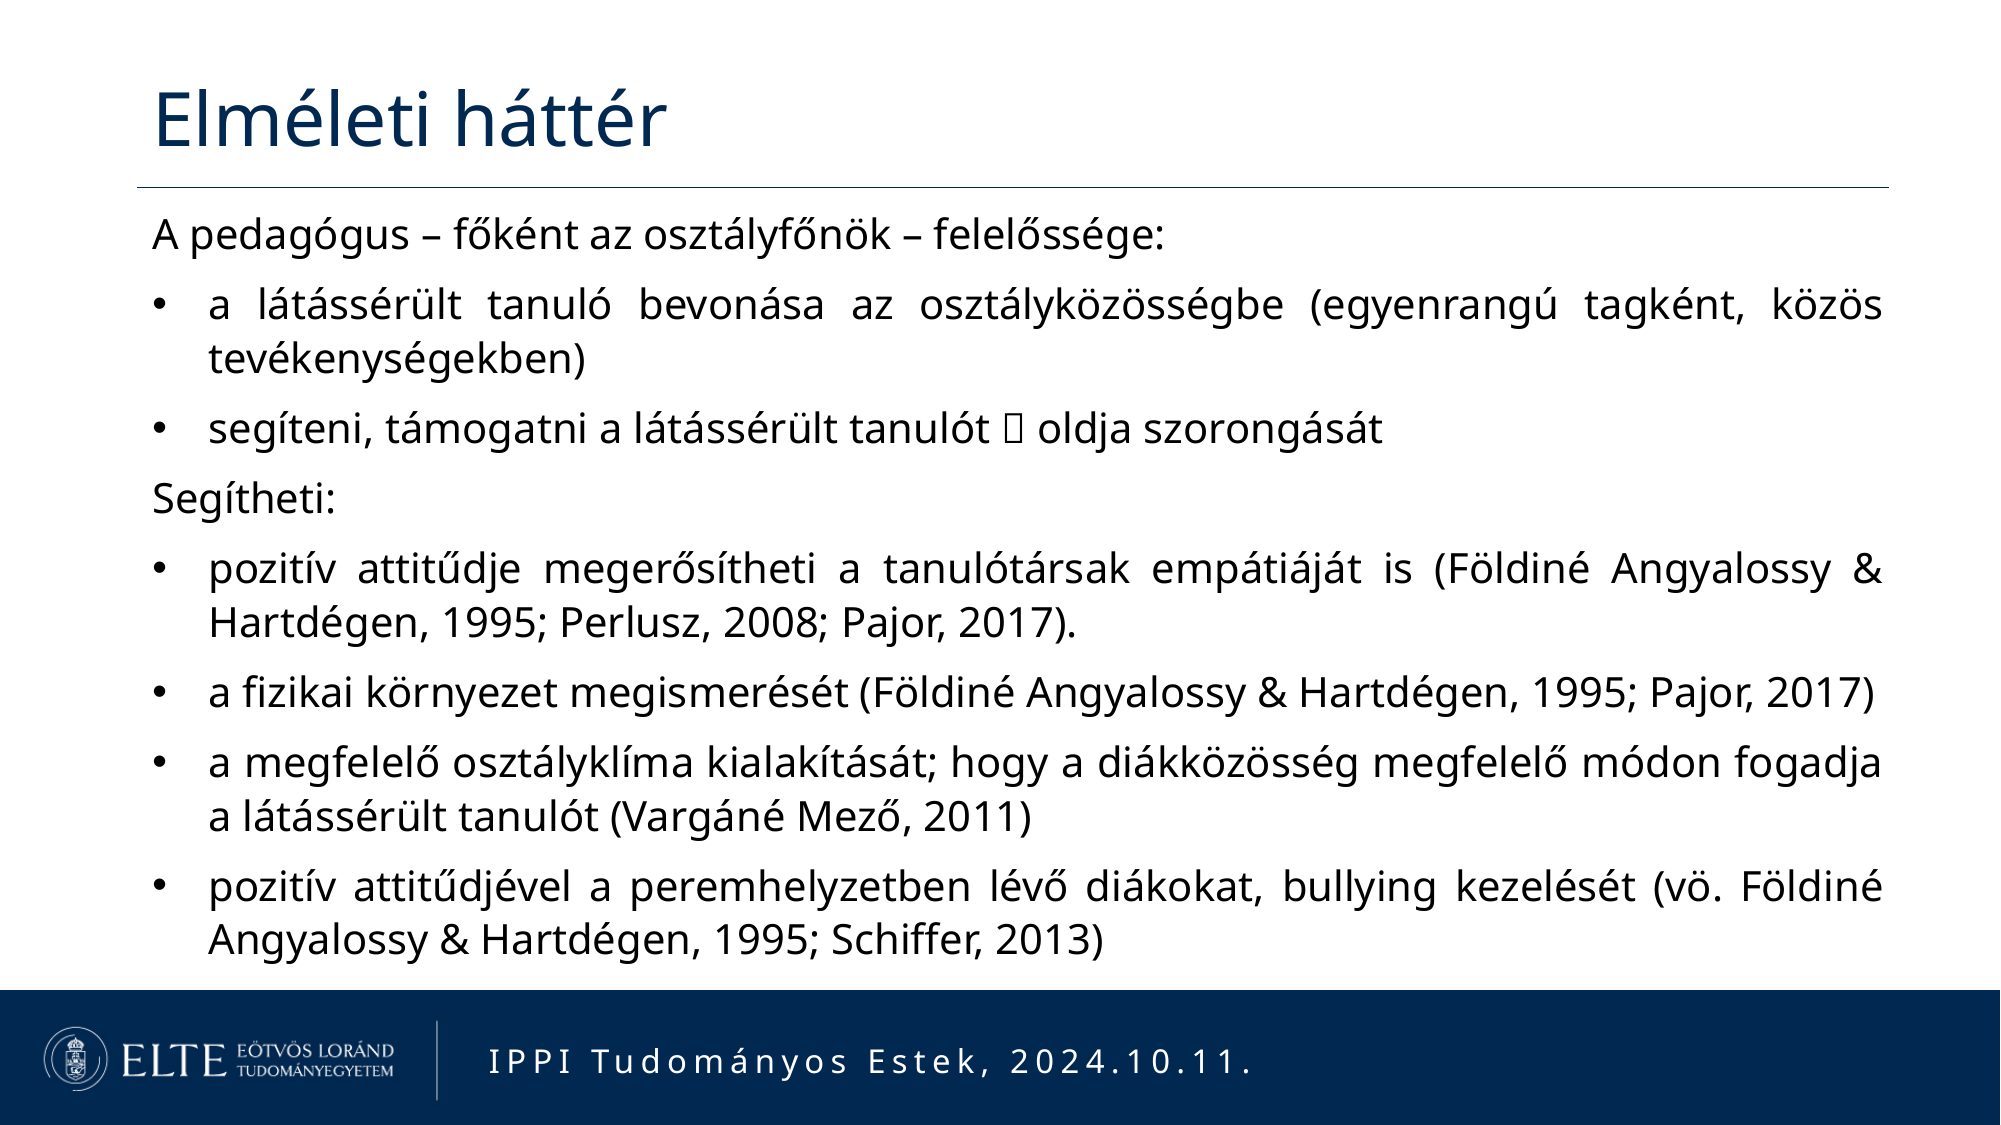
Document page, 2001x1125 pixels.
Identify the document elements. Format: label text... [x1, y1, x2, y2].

text_box A pedagógus – főként az osztályfőnök – felelőssége: a látássérült tanuló bevonása az osztályközösségbe (egyenrangú tagként, közös tevékenységekben) segíteni, támogatni a látássérült tanulót  oldja szorongását Segítheti: pozitív attitűdje megerősítheti a tanulótársak empátiáját is (Földiné Angyalossy & Hartdégen, 1995; Perlusz, 2008; Pajor, 2017). a fizikai környezet megismerését (Földiné Angyalossy & Hartdégen, 1995; Pajor, 2017) a megfelelő osztályklíma kialakítását; hogy a diákközösség megfelelő módon fogadja a látássérült tanulót (Vargáné Mező, 2011) pozitív attitűdjével a peremhelyzetben lévő diákokat, bullying kezelését (vö. Földiné Angyalossy & Hartdégen, 1995; Schiffer, 2013) [137, 197, 1899, 971]
text_box Elméleti háttér [137, 63, 1863, 169]
picture [0, 990, 2000, 1125]
